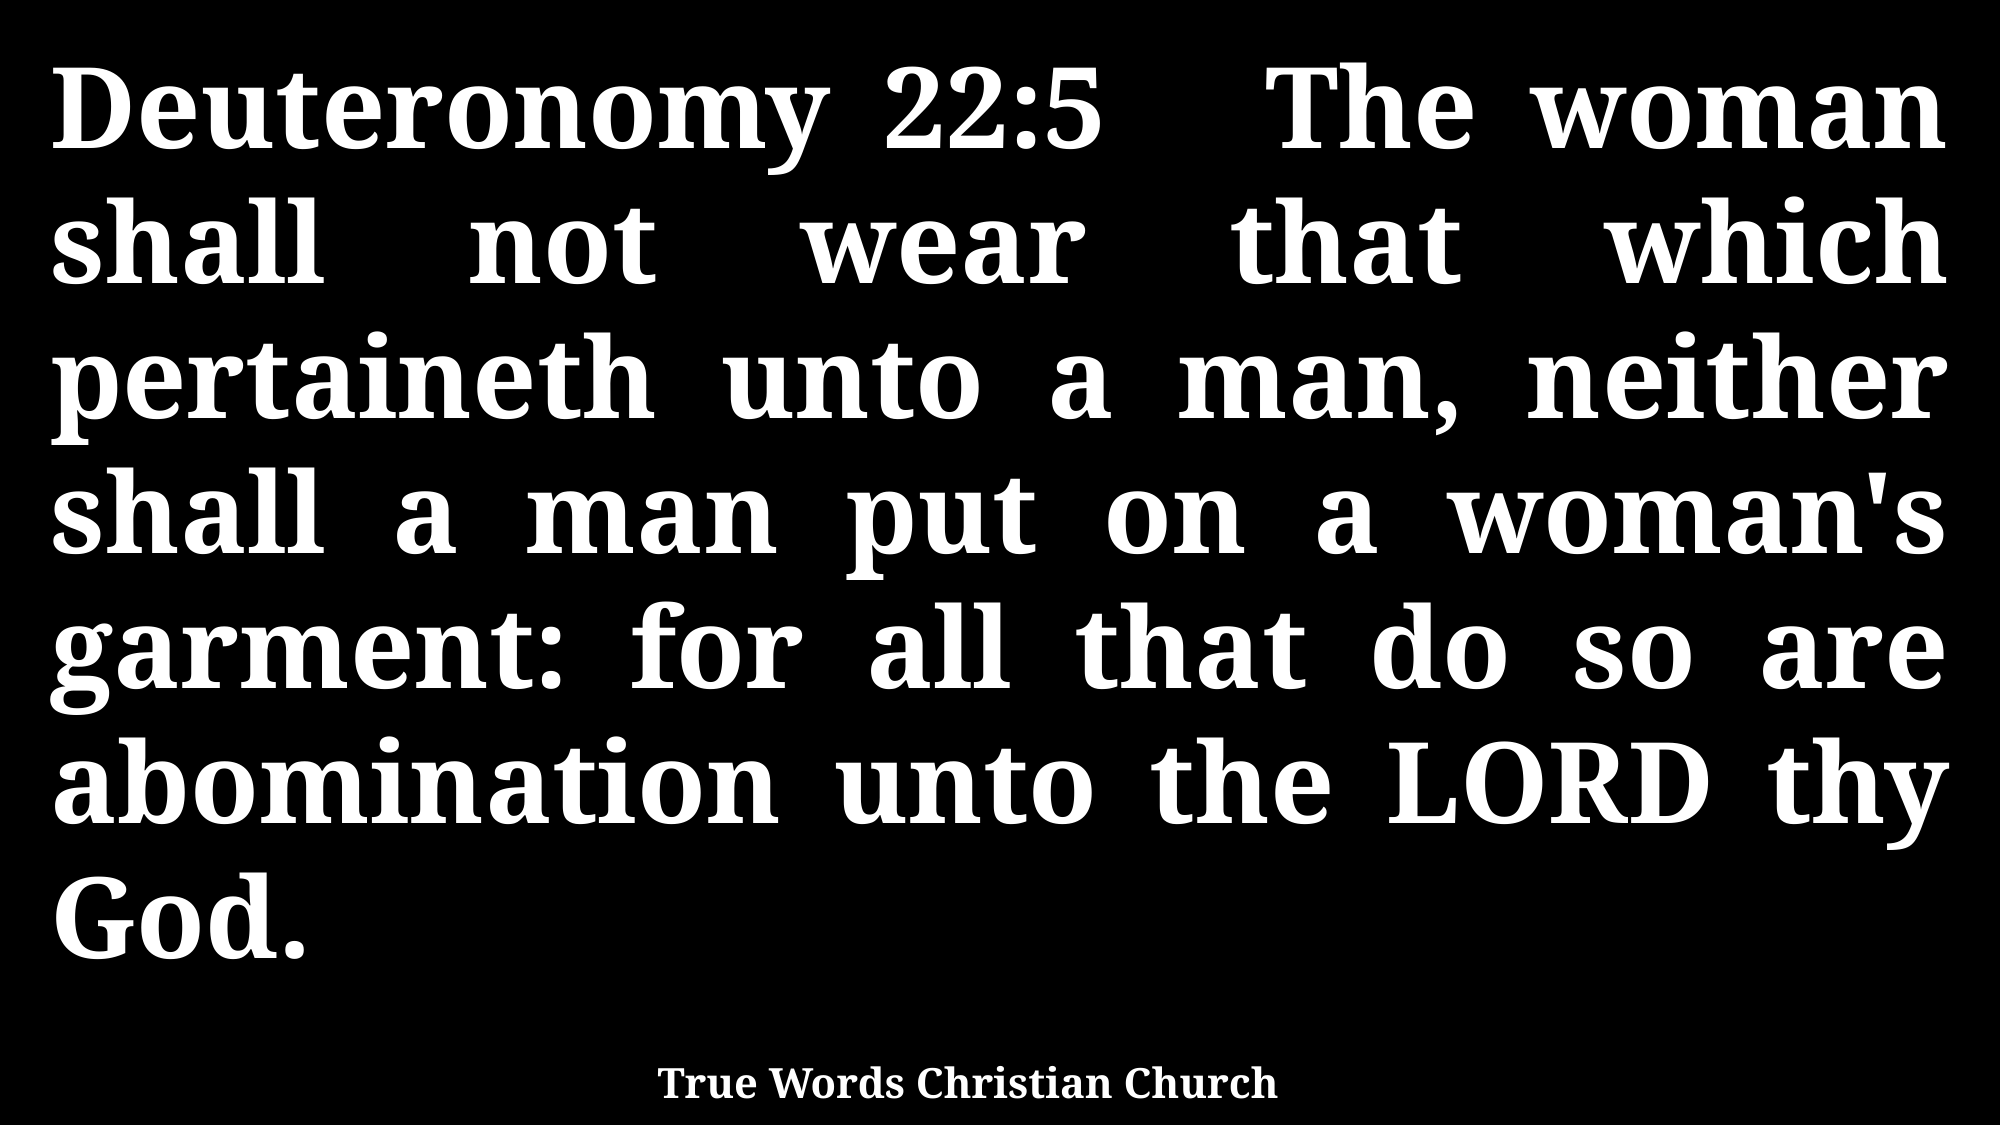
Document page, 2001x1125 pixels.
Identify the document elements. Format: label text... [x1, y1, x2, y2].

text_box Deuteronomy 22:5 The woman shall not wear that which pertaineth unto a man, neither shall a man put on a woman's garment: for all that do so are abomination unto the LORD thy God. [35, 28, 1965, 988]
text_box True Words Christian Church [642, 1049, 1294, 1114]
